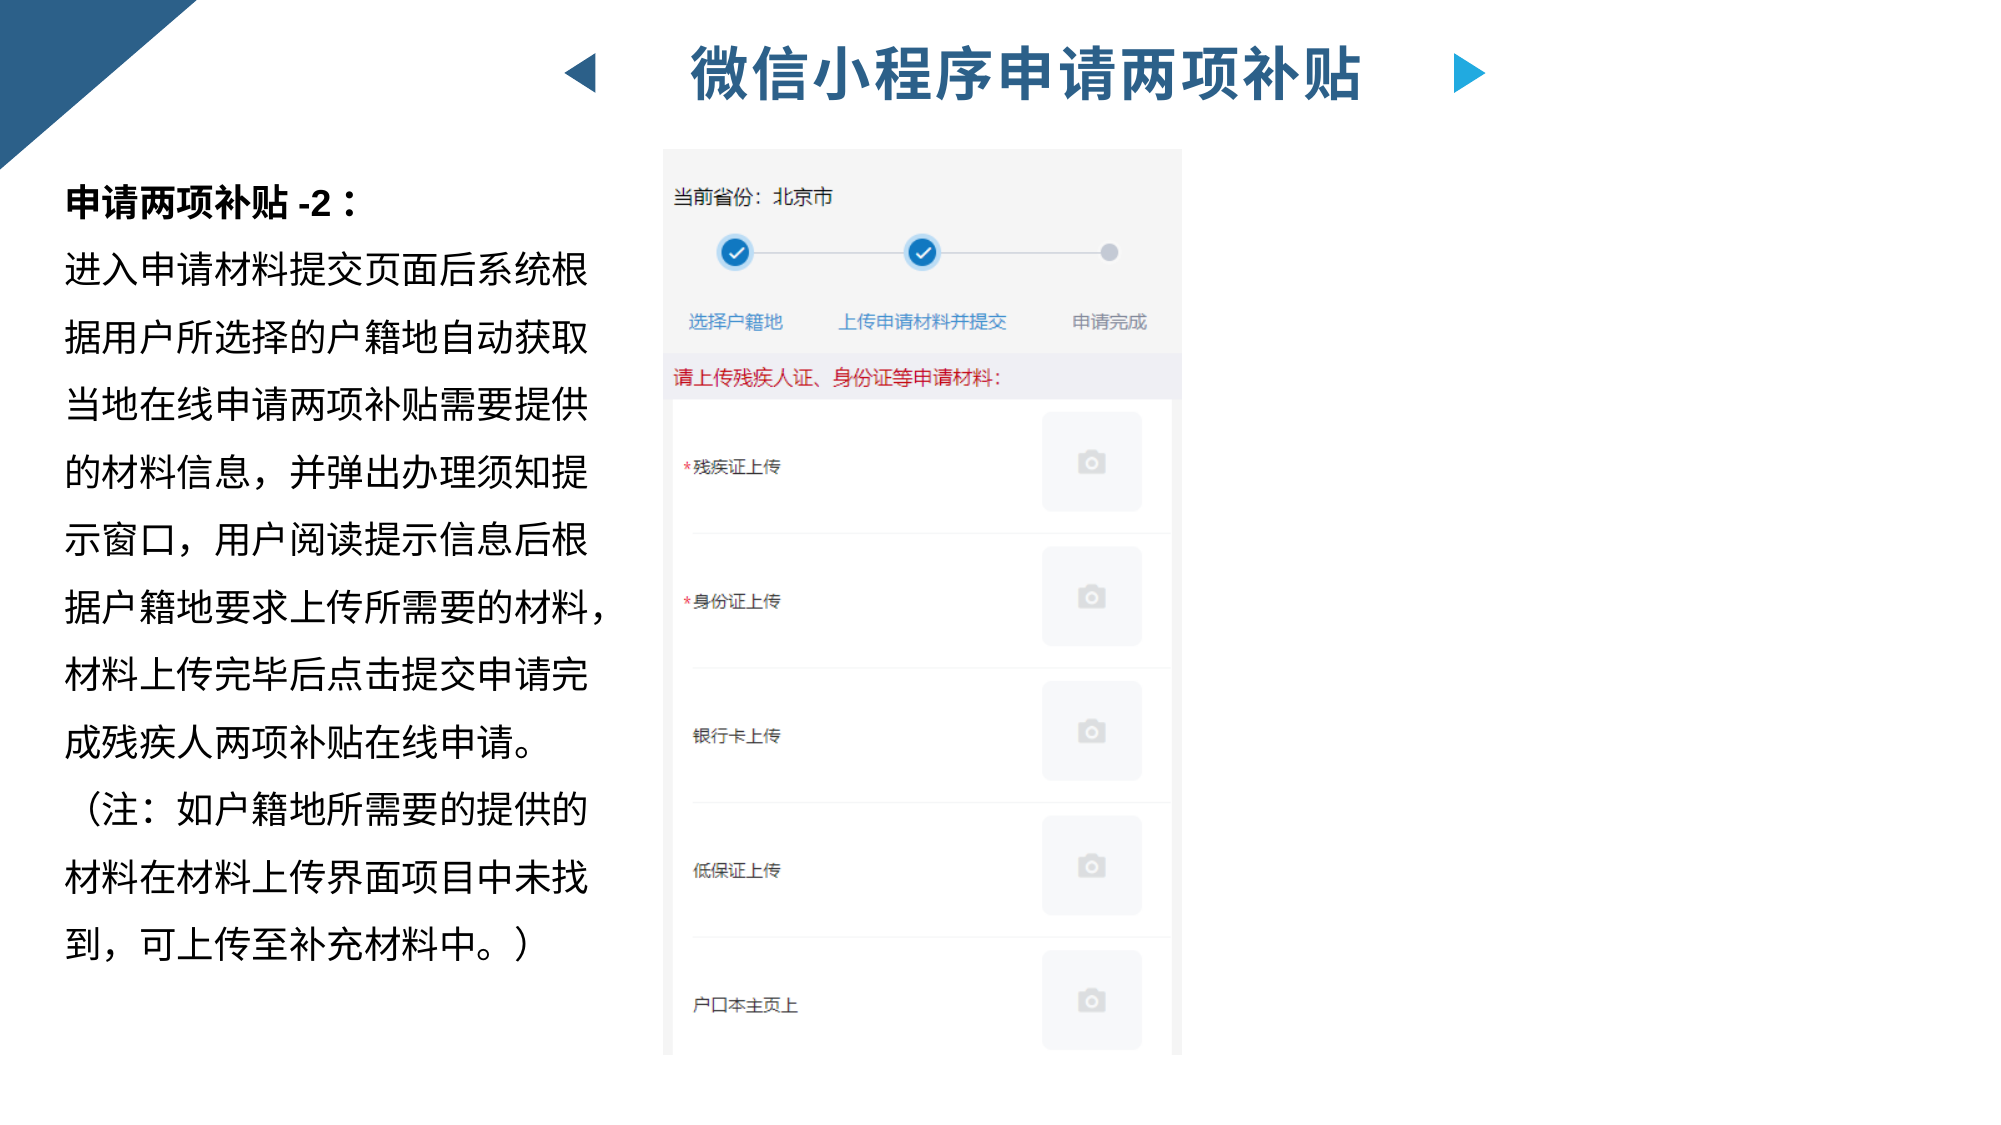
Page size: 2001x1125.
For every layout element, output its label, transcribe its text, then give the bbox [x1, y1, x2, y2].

text_box 微信小程序申请两项补贴 [575, 30, 1477, 115]
text_box [562, 64, 575, 81]
text_box 申请两项补贴-2： 进入申请材料提交页面后系统根据用户所选择的户籍地自动获取当地在线申请两项补贴需要提供的材料信息，并弹出办理须知提示窗口，用户阅读提示信息后根据户籍地要求上传所需要的材料，材料上传完毕后点击提交申请完成残疾人两项补贴在线申请。 （注：如户籍地所需要的提供的材料在材料上传界面项目中未找到，可上传至补充材料中。） [49, 149, 638, 974]
text_box [1477, 66, 1488, 80]
picture [663, 149, 1182, 1055]
text_box [0, 0, 199, 171]
